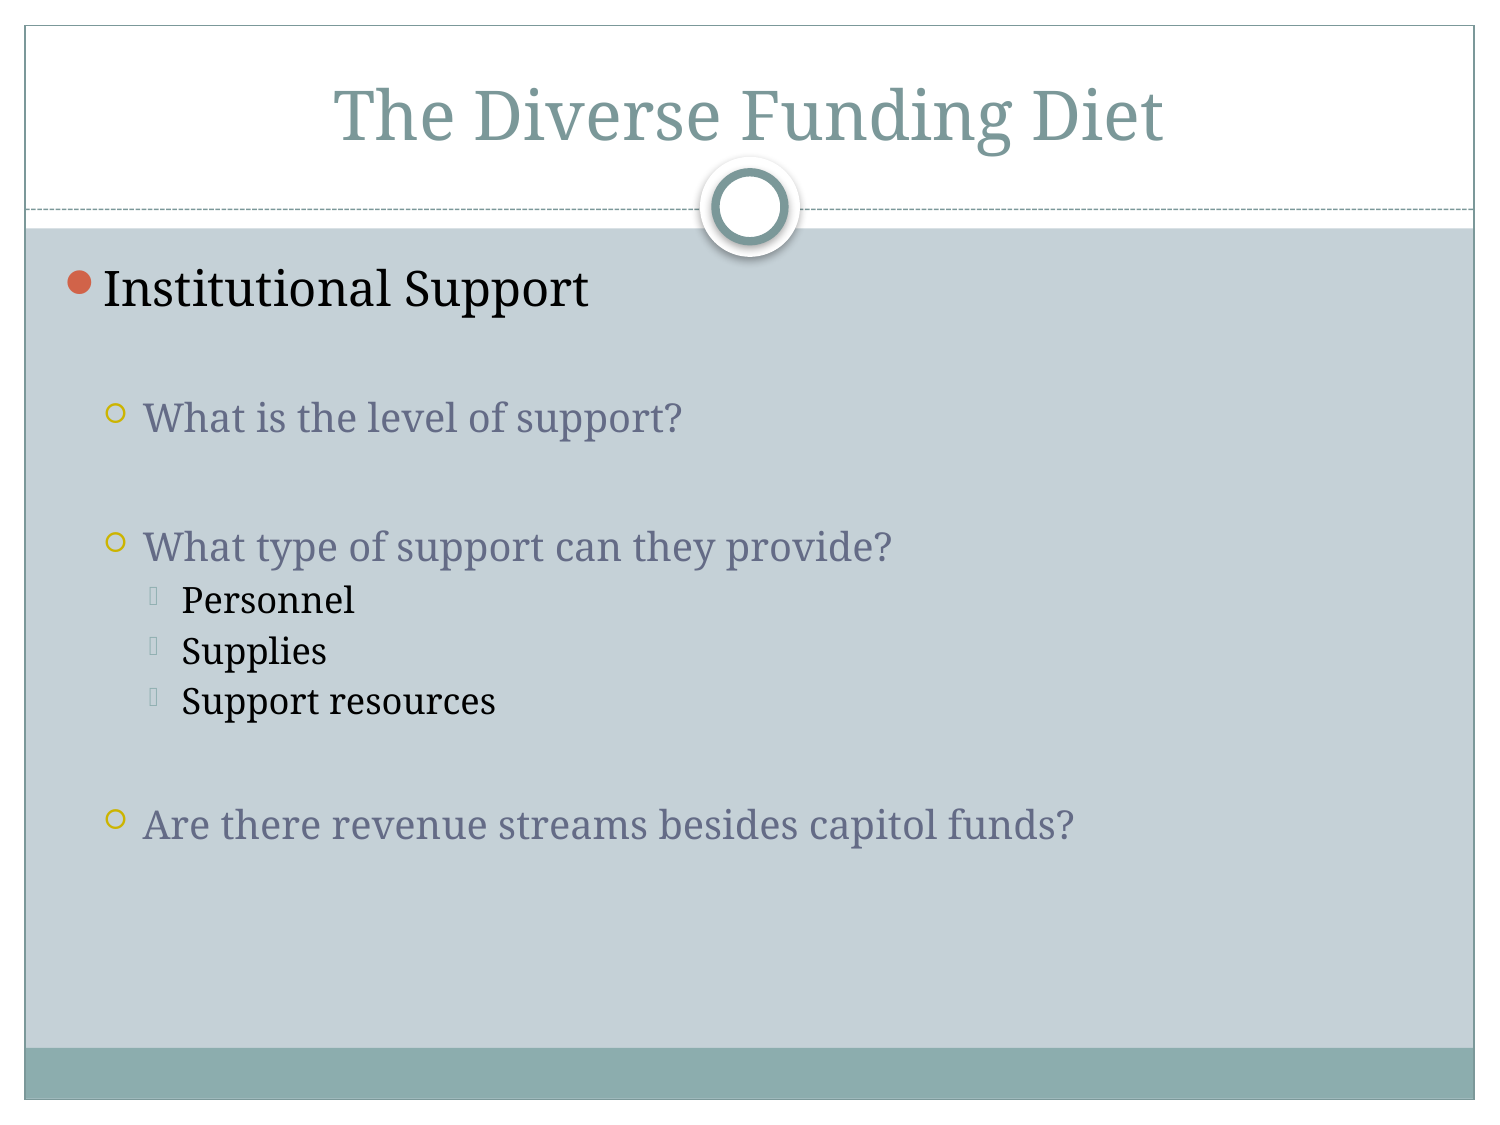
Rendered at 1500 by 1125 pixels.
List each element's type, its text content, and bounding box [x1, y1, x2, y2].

list Institutional Support What is the level of support? What type of support can they provide? Personnel Supplies Support resources Are there revenue streams besides capitol funds? [49, 250, 1445, 1001]
title The Diverse Funding Diet [49, 37, 1450, 162]
